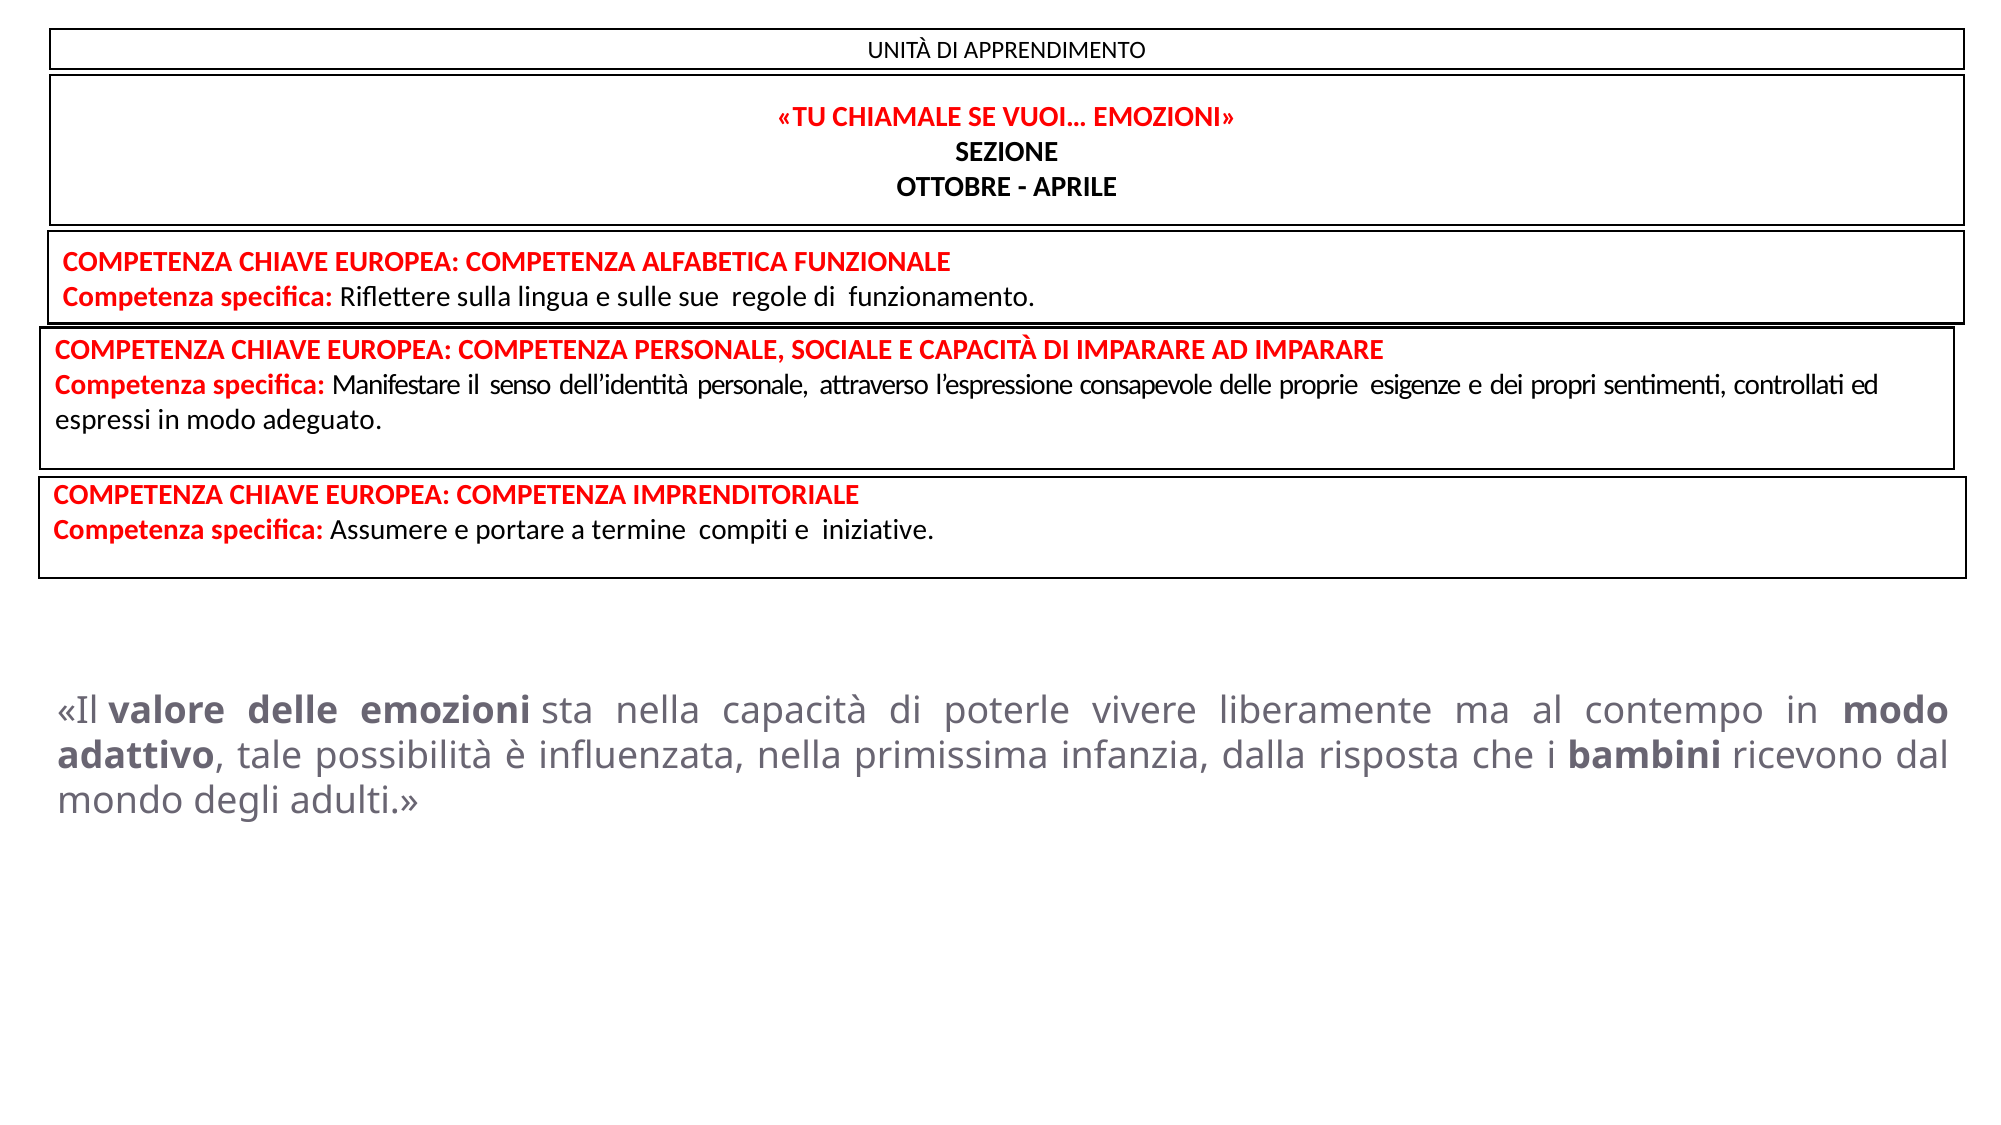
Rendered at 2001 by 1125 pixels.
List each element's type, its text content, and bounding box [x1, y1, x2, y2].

text_box «Il valore delle emozioni sta nella capacità di poterle vivere liberamente ma al contempo in modo adattivo, tale possibilità è influenzata, nella primissima infanzia, dalla risposta che i bambini ricevono dal mondo degli adulti.» [42, 678, 1964, 829]
text_box UNITÀ DI APPRENDIMENTO [49, 28, 1965, 70]
text_box «TU CHIAMALE SE VUOI… EMOZIONI» SEZIONE OTTOBRE - APRILE [49, 74, 1965, 226]
text_box COMPETENZA CHIAVE EUROPEA: COMPETENZA PERSONALE, SOCIALE E CAPACITÀ DI IMPARARE AD IMPARARE Competenza specifica: Manifestare il senso dell’identità personale, attraverso l’espressione consapevole delle proprie esigenze e dei propri sentimenti, controllati ed espressi in modo adeguato. [39, 326, 1955, 470]
text_box COMPETENZA CHIAVE EUROPEA: COMPETENZA ALFABETICA FUNZIONALE Competenza specifica: Riflettere sulla lingua e sulle sue regole di funzionamento. [47, 230, 1965, 325]
text_box COMPETENZA CHIAVE EUROPEA: COMPETENZA IMPRENDITORIALE Competenza specifica: Assumere e portare a termine compiti e iniziative. [38, 476, 1967, 579]
